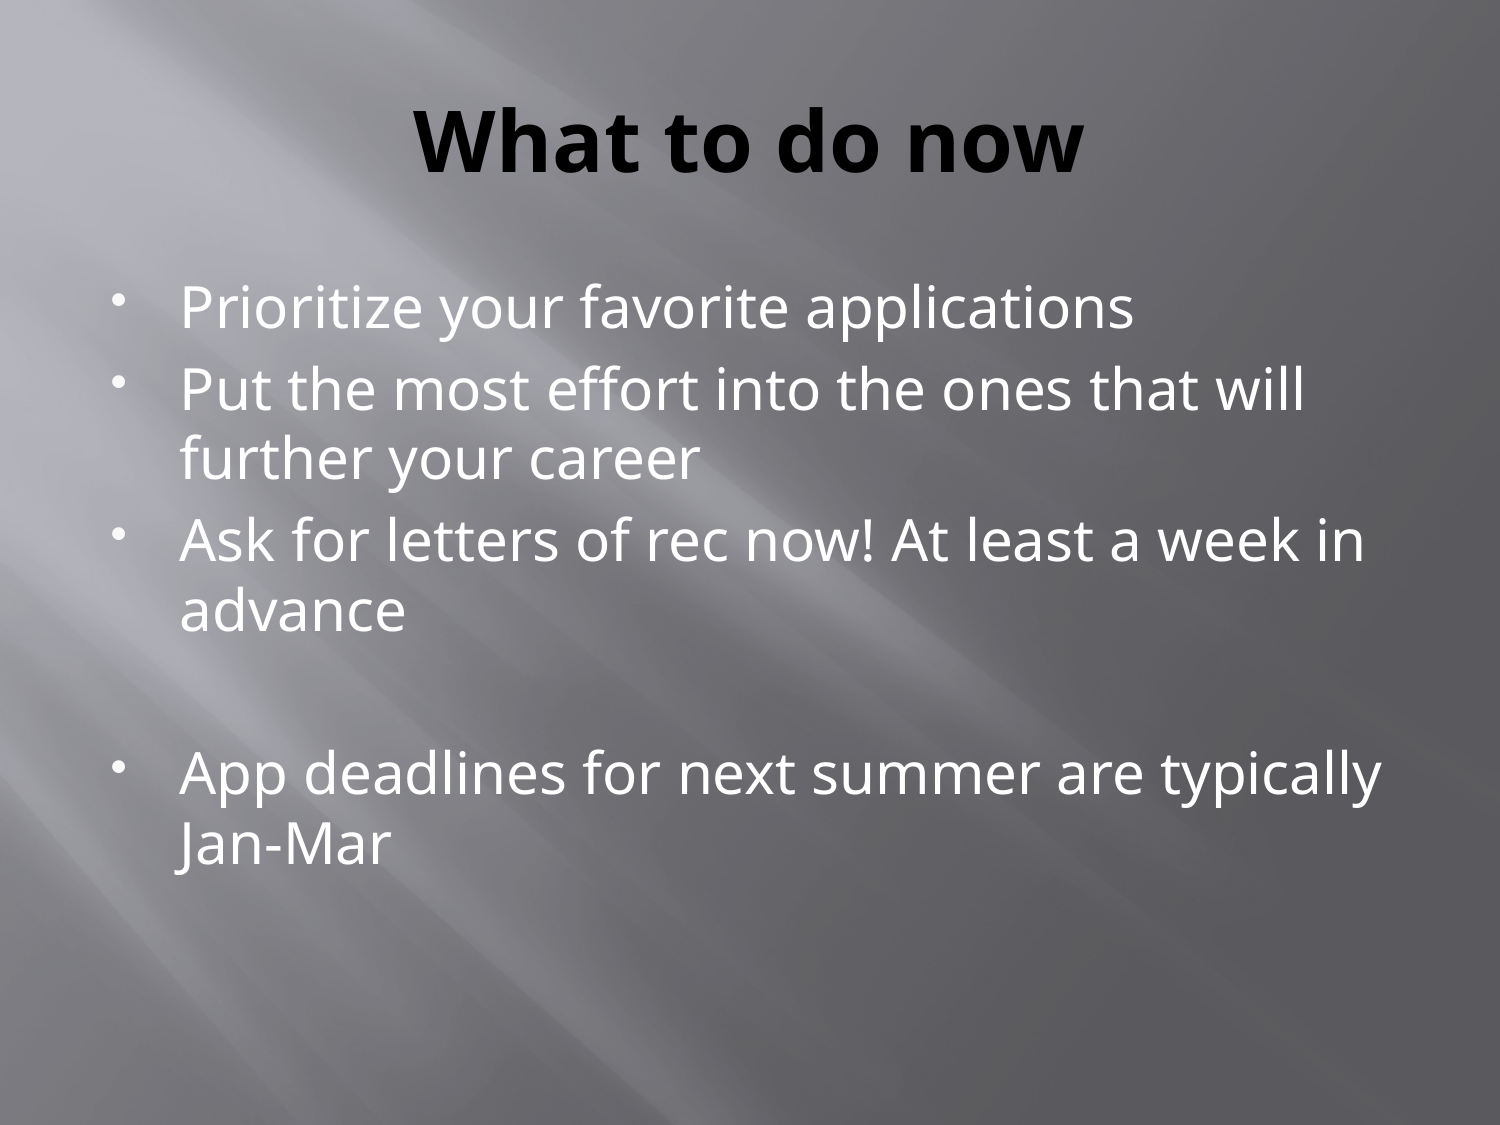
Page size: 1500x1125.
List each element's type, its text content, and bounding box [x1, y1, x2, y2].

list Prioritize your favorite applications Put the most effort into the ones that will further your career Ask for letters of rec now! At least a week in advance App deadlines for next summer are typically Jan-Mar [75, 262, 1425, 1035]
title What to do now [75, 45, 1425, 233]
